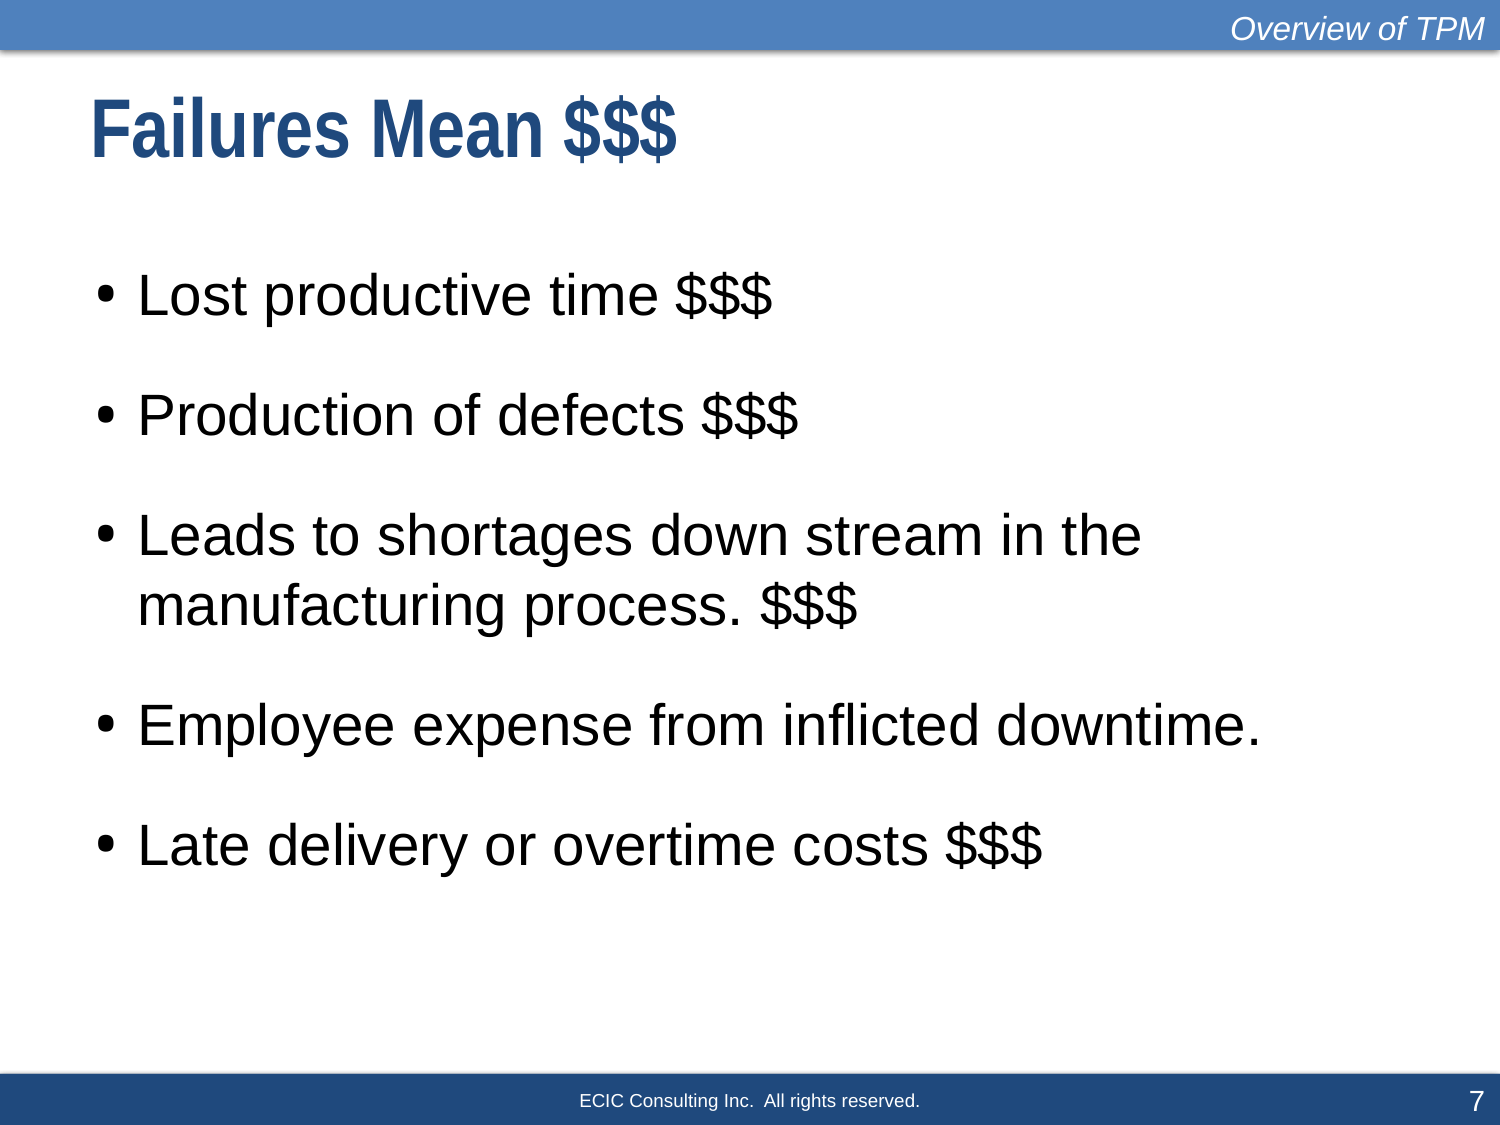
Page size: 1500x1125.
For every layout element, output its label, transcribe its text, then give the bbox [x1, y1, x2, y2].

list Lost productive time $$$ Production of defects $$$ Leads to shortages down stream in the manufacturing process. $$$ Employee expense from inflicted downtime. Late delivery or overtime costs $$$ [62, 249, 1438, 1063]
text_box Overview of TPM [1200, 0, 1500, 55]
title Failures Mean $$$ [74, 74, 1426, 173]
